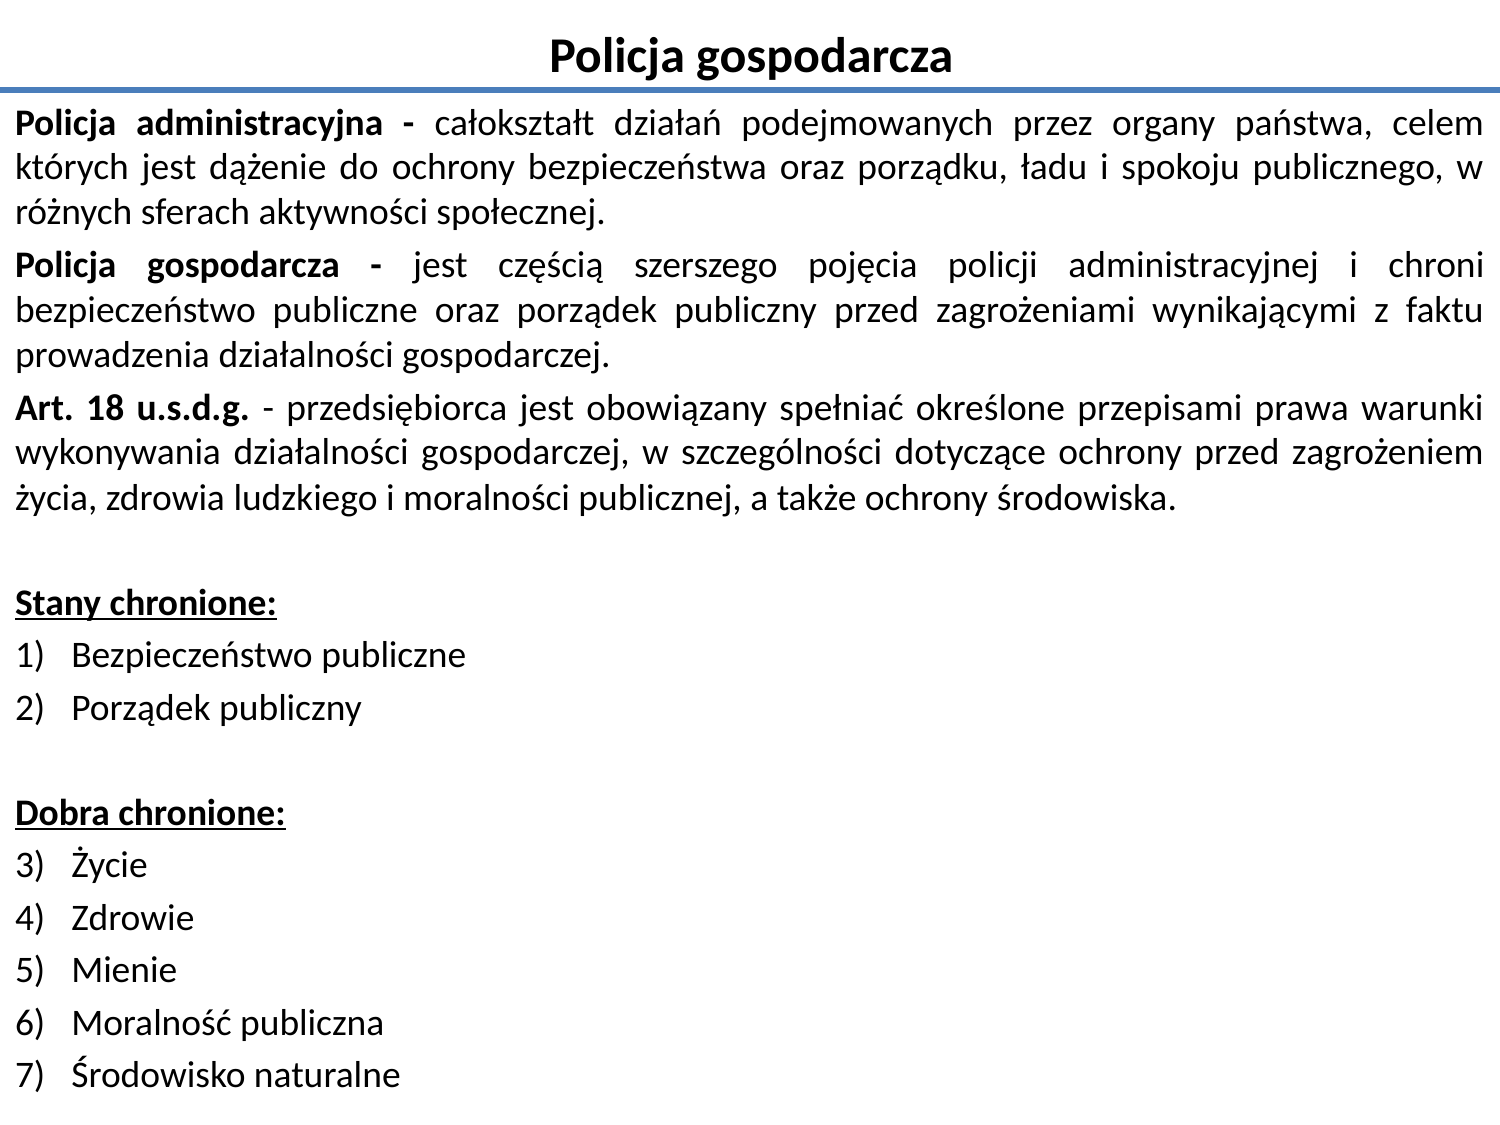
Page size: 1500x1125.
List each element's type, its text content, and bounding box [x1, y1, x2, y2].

title Policja gospodarcza [76, 0, 1427, 87]
list Policja administracyjna - całokształt działań podejmowanych przez organy państwa, celem których jest dążenie do ochrony bezpieczeństwa oraz porządku, ładu i spokoju publicznego, w różnych sferach aktywności społecznej. Policja gospodarcza - jest częścią szerszego pojęcia policji administracyjnej i chroni bezpieczeństwo publiczne oraz porządek publiczny przed zagrożeniami wynikającymi z faktu prowadzenia działalności gospodarczej. Art. 18 u.s.d.g. - przedsiębiorca jest obowiązany spełniać określone przepisami prawa warunki wykonywania działalności gospodarczej, w szczególności dotyczące ochrony przed zagrożeniem życia, zdrowia ludzkiego i moralności publicznej, a także ochrony środowiska. Stany chronione: Bezpieczeństwo publiczne Porządek publiczny Dobra chronione: Życie Zdrowie Mienie Moralność publiczna Środowisko naturalne [0, 95, 1500, 1125]
